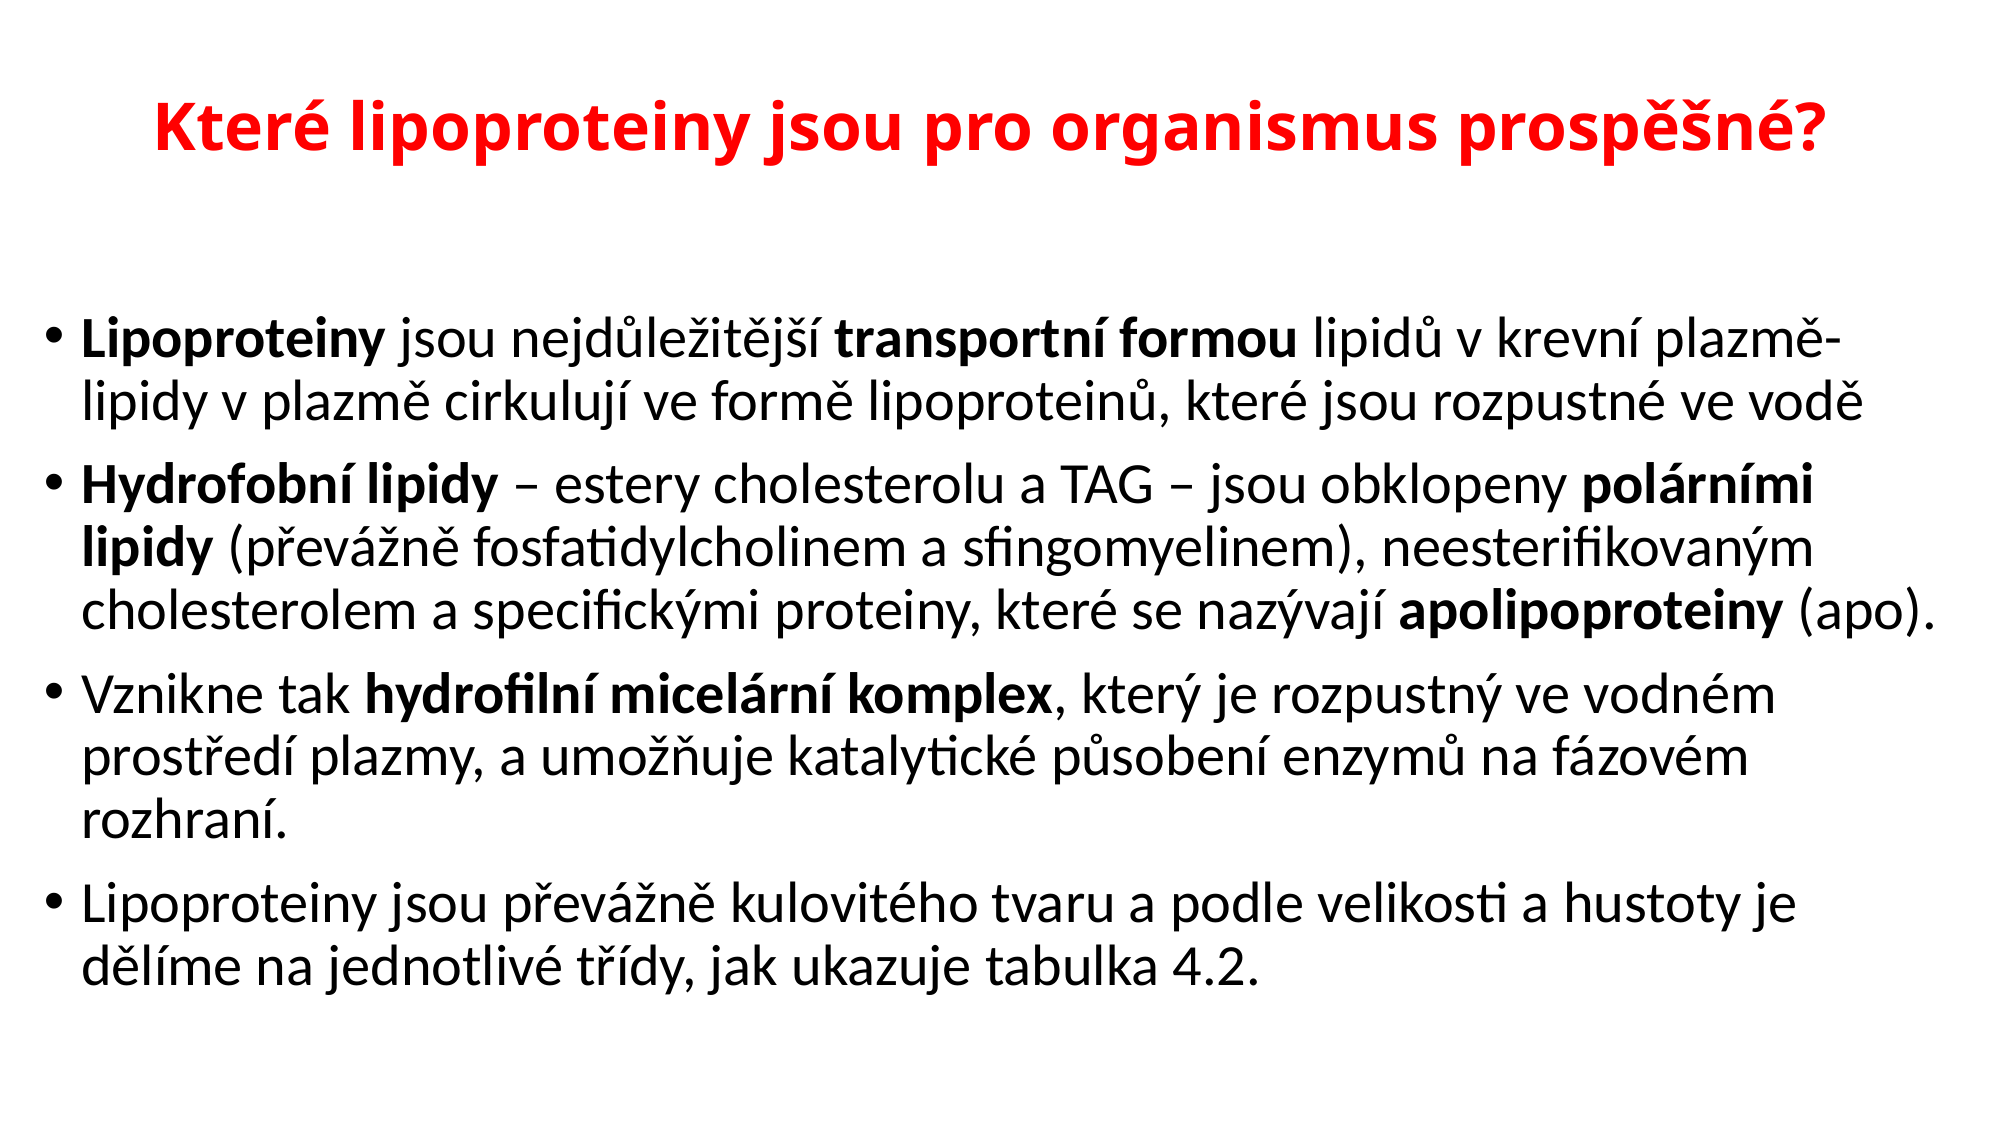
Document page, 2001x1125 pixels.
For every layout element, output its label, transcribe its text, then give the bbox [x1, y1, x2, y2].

title Které lipoproteiny jsou pro organismus prospěšné? [137, 59, 1863, 278]
list Lipoproteiny jsou nejdůležitější transportní formou lipidů v krevní plazmě- lipidy v plazmě cirkulují ve formě lipoproteinů, které jsou rozpustné ve vodě Hydrofobní lipidy – estery cholesterolu a TAG – jsou obklopeny polárními lipidy (převážně fosfatidylcholinem a sfingomyelinem), neesterifikovaným cholesterolem a specifickými proteiny, které se nazývají apolipoproteiny (apo). Vznikne tak hydrofilní micelární komplex, který je rozpustný ve vodném prostředí plazmy, a umožňuje katalytické působení enzymů na fázovém rozhraní. Lipoproteiny jsou převážně kulovitého tvaru a podle velikosti a hustoty je dělíme na jednotlivé třídy, jak ukazuje tabulka 4.2. [29, 299, 1957, 1092]
